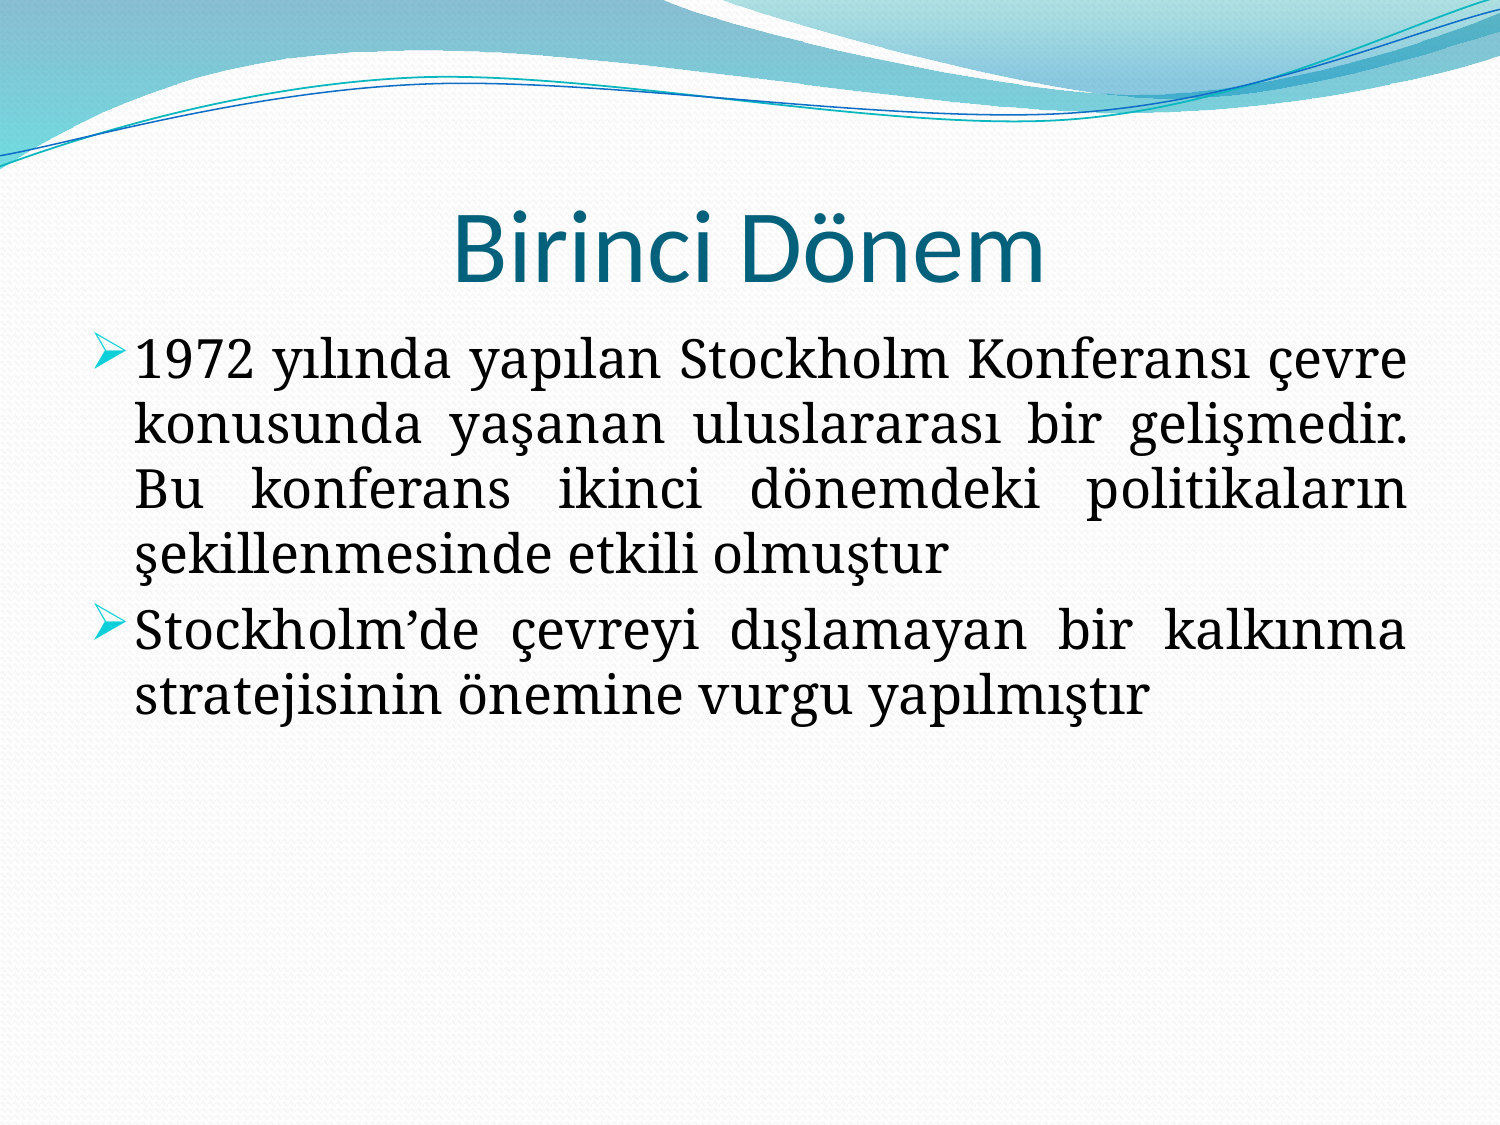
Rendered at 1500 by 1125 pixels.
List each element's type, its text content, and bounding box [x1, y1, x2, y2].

list 1972 yılında yapılan Stockholm Konferansı çevre konusunda yaşanan uluslararası bir gelişmedir. Bu konferans ikinci dönemdeki politikaların şekillenmesinde etkili olmuştur Stockholm’de çevreyi dışlamayan bir kalkınma stratejisinin önemine vurgu yapılmıştır [75, 317, 1425, 1038]
title Birinci Dönem [75, 115, 1425, 303]
